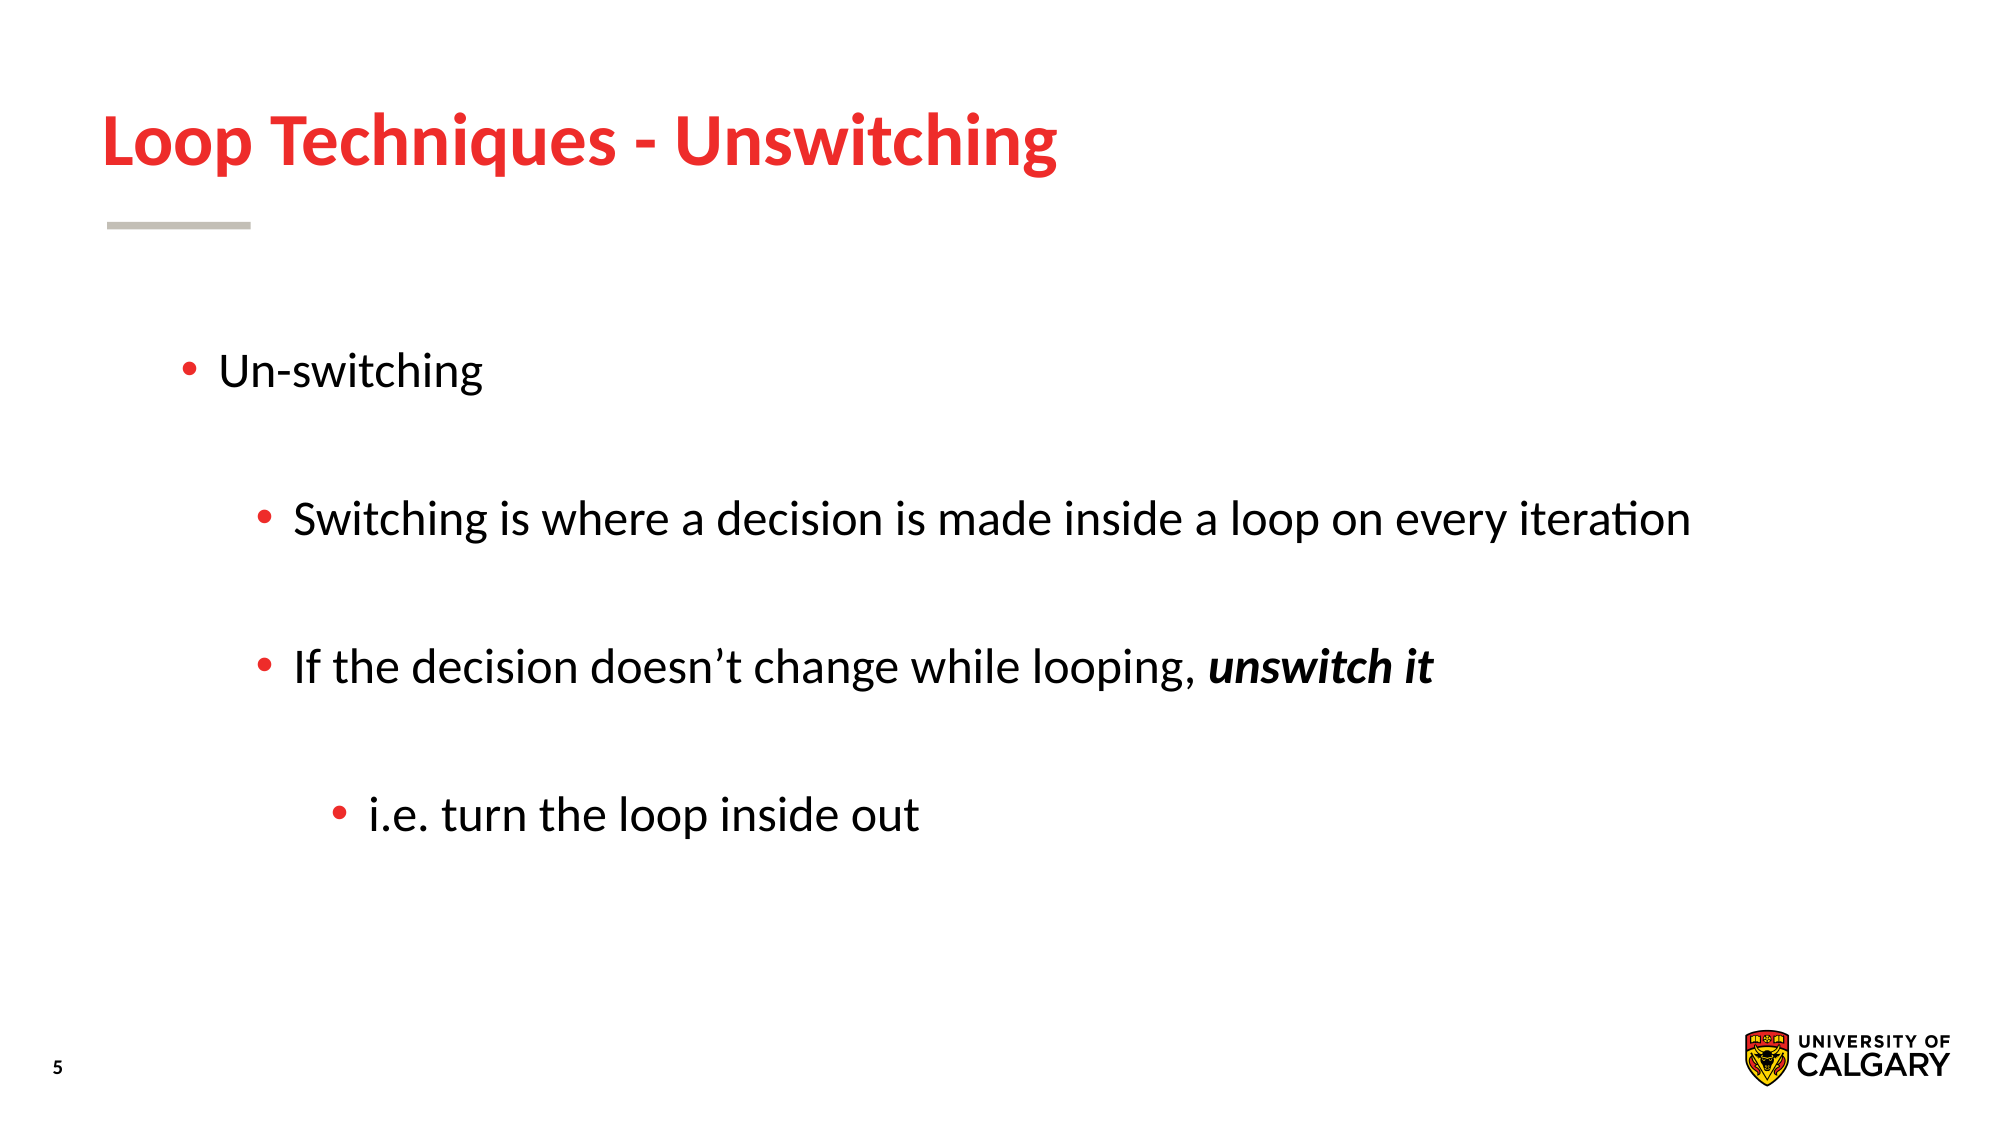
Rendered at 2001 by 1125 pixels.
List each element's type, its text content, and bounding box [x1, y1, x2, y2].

list Un-switching Switching is where a decision is made inside a loop on every iteration If the decision doesn’t change while looping, unswitch it i.e. turn the loop inside out [91, 266, 1774, 981]
picture [1722, 1012, 1973, 1099]
title Loop Techniques - Unswitching [87, 60, 1774, 222]
